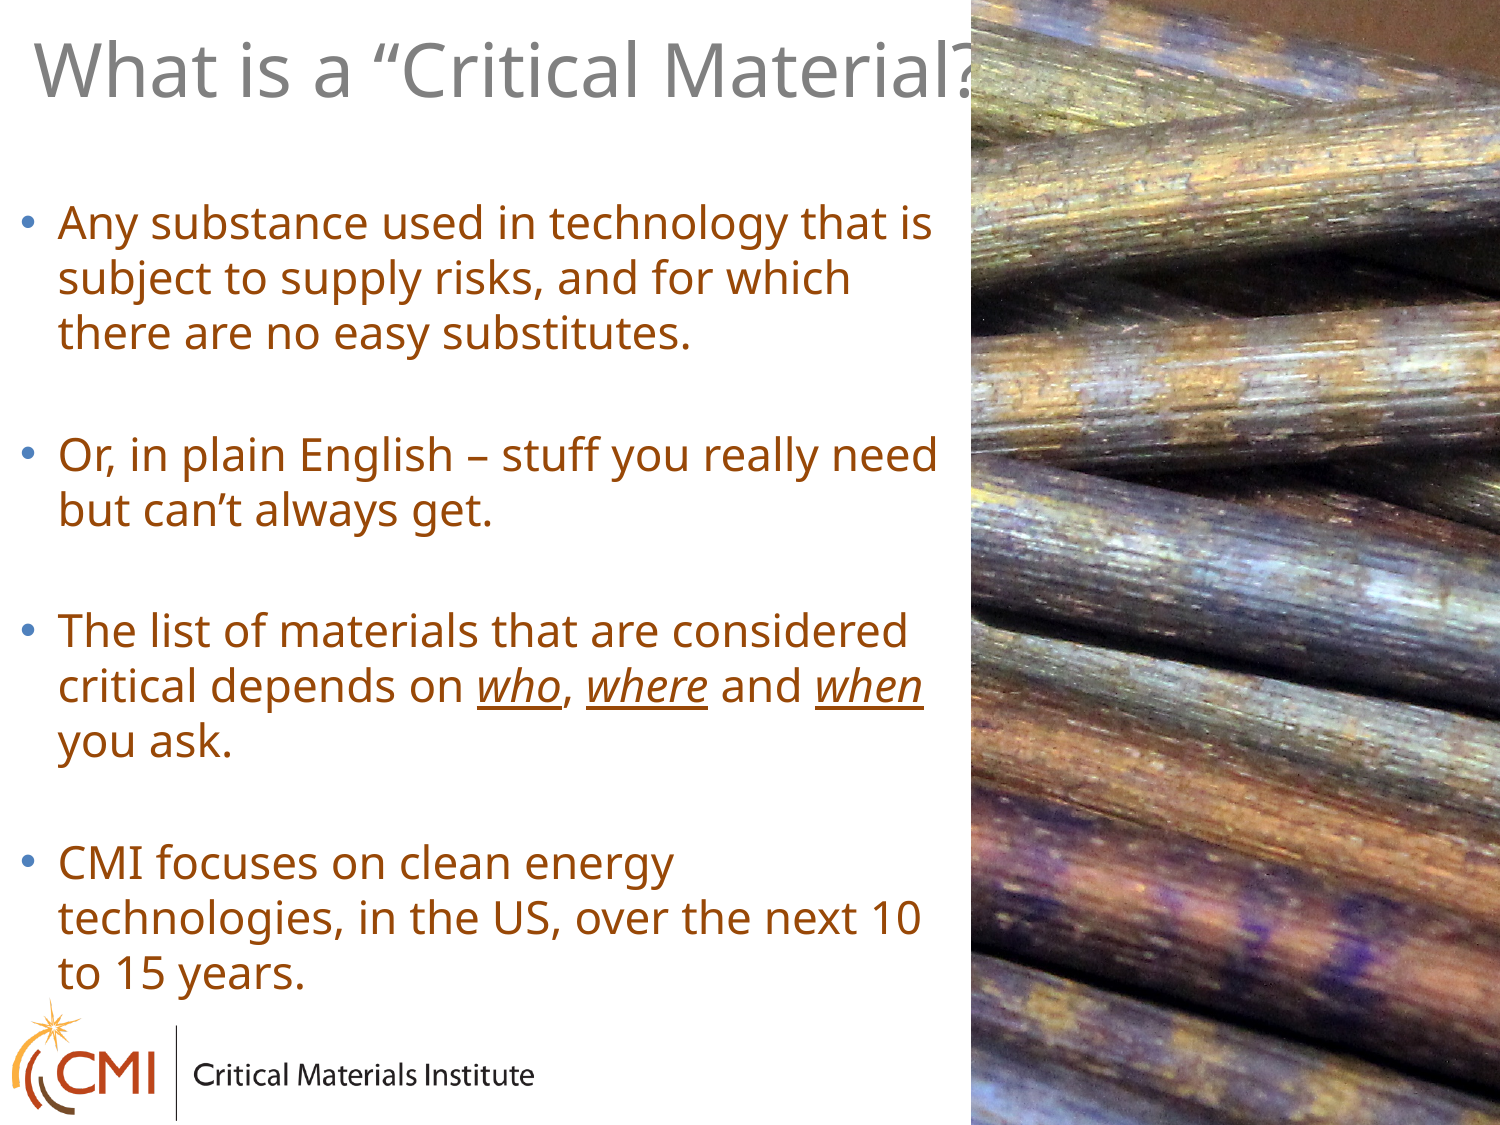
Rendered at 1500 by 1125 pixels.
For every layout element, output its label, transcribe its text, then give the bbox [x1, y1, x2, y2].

title What is a “Critical Material?” [18, 29, 966, 124]
picture [971, 0, 1500, 1125]
list Any substance used in technology that is subject to supply risks, and for which there are no easy substitutes. Or, in plain English – stuff you really need but can’t always get. The list of materials that are considered critical depends on who, where and when you ask. CMI focuses on clean energy technologies, in the US, over the next 10 to 15 years. [5, 186, 966, 904]
picture [0, 993, 545, 1125]
